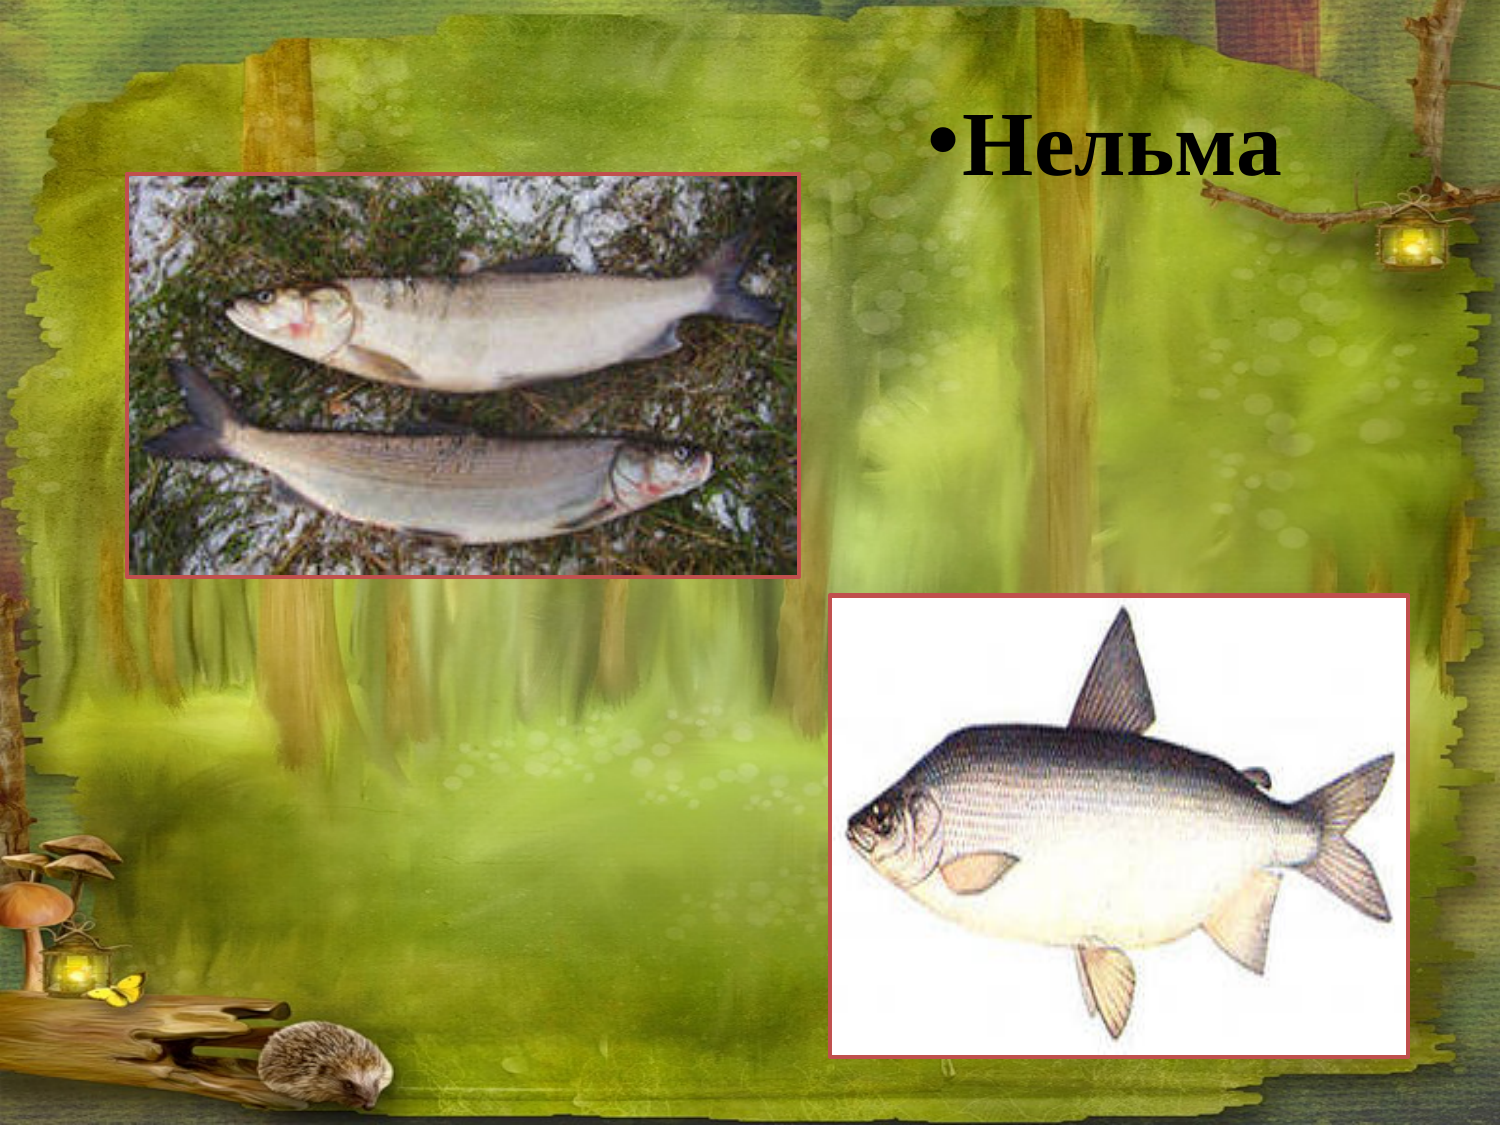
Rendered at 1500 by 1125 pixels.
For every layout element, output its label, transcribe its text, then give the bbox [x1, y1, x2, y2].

picture [0, 0, 1500, 1125]
title Нельма [785, 45, 1425, 233]
